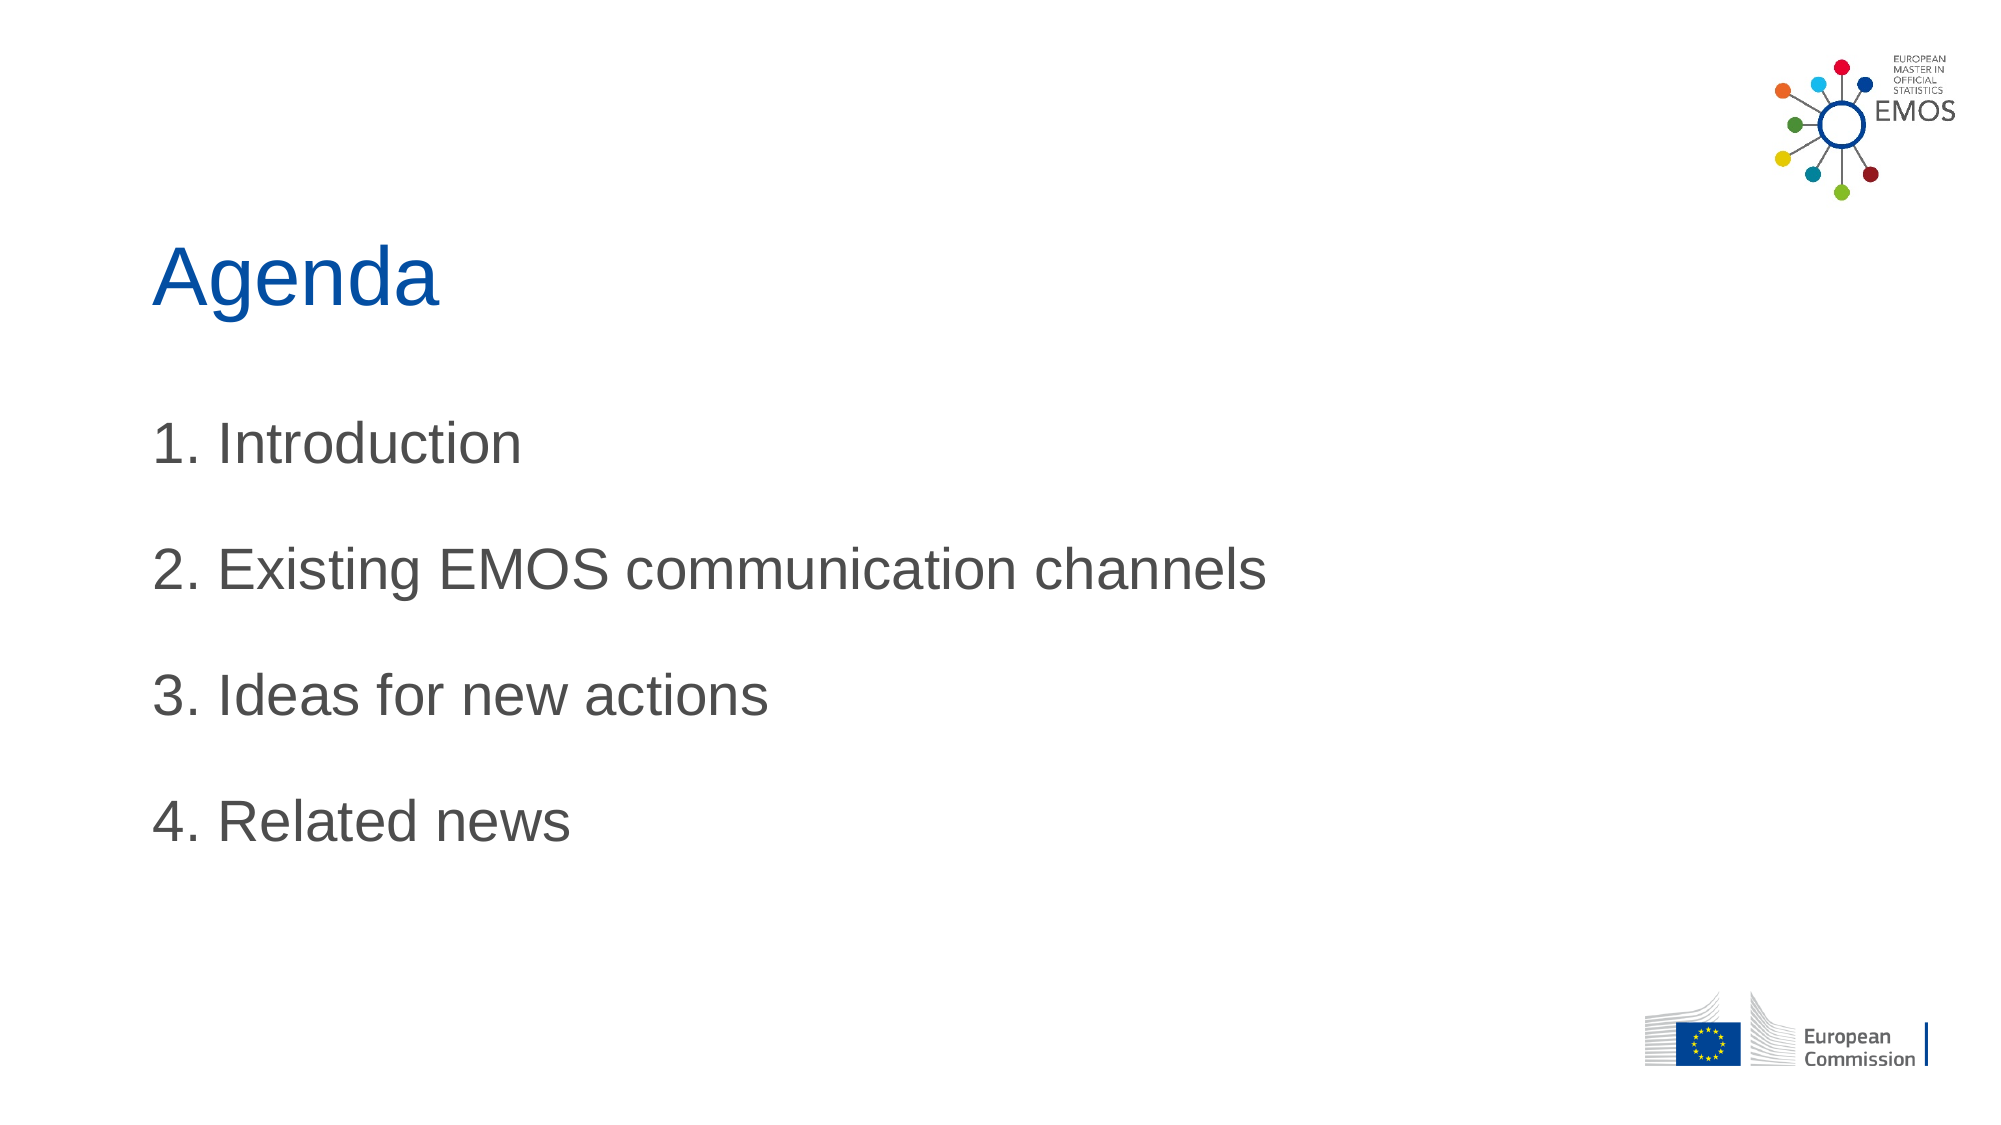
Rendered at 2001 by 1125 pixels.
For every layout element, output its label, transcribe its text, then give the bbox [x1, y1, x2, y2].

picture [1645, 991, 1928, 1066]
title Agenda 1. Introduction 2. Existing EMOS communication channels 3. Ideas for new actions 4. Related news [137, 164, 1504, 924]
picture [1761, 47, 1962, 208]
